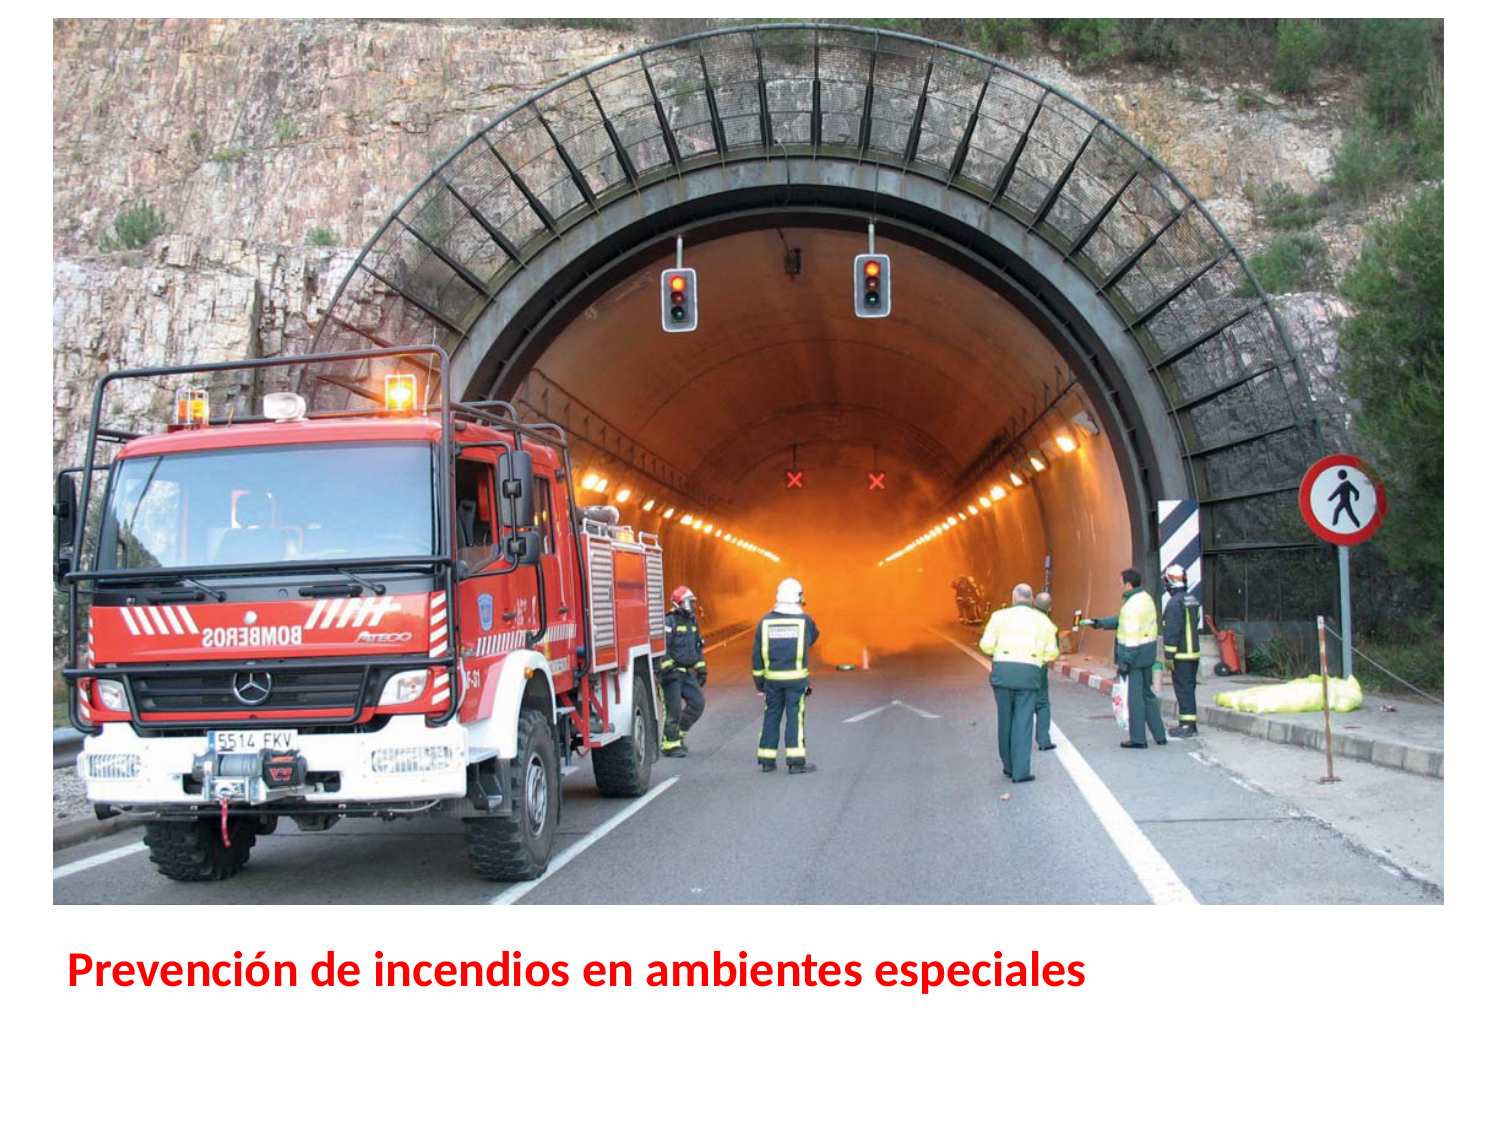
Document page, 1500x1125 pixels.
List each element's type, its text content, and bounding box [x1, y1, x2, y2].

picture [52, 18, 1444, 906]
text_box Prevención de incendios en ambientes especiales [53, 928, 1447, 1004]
